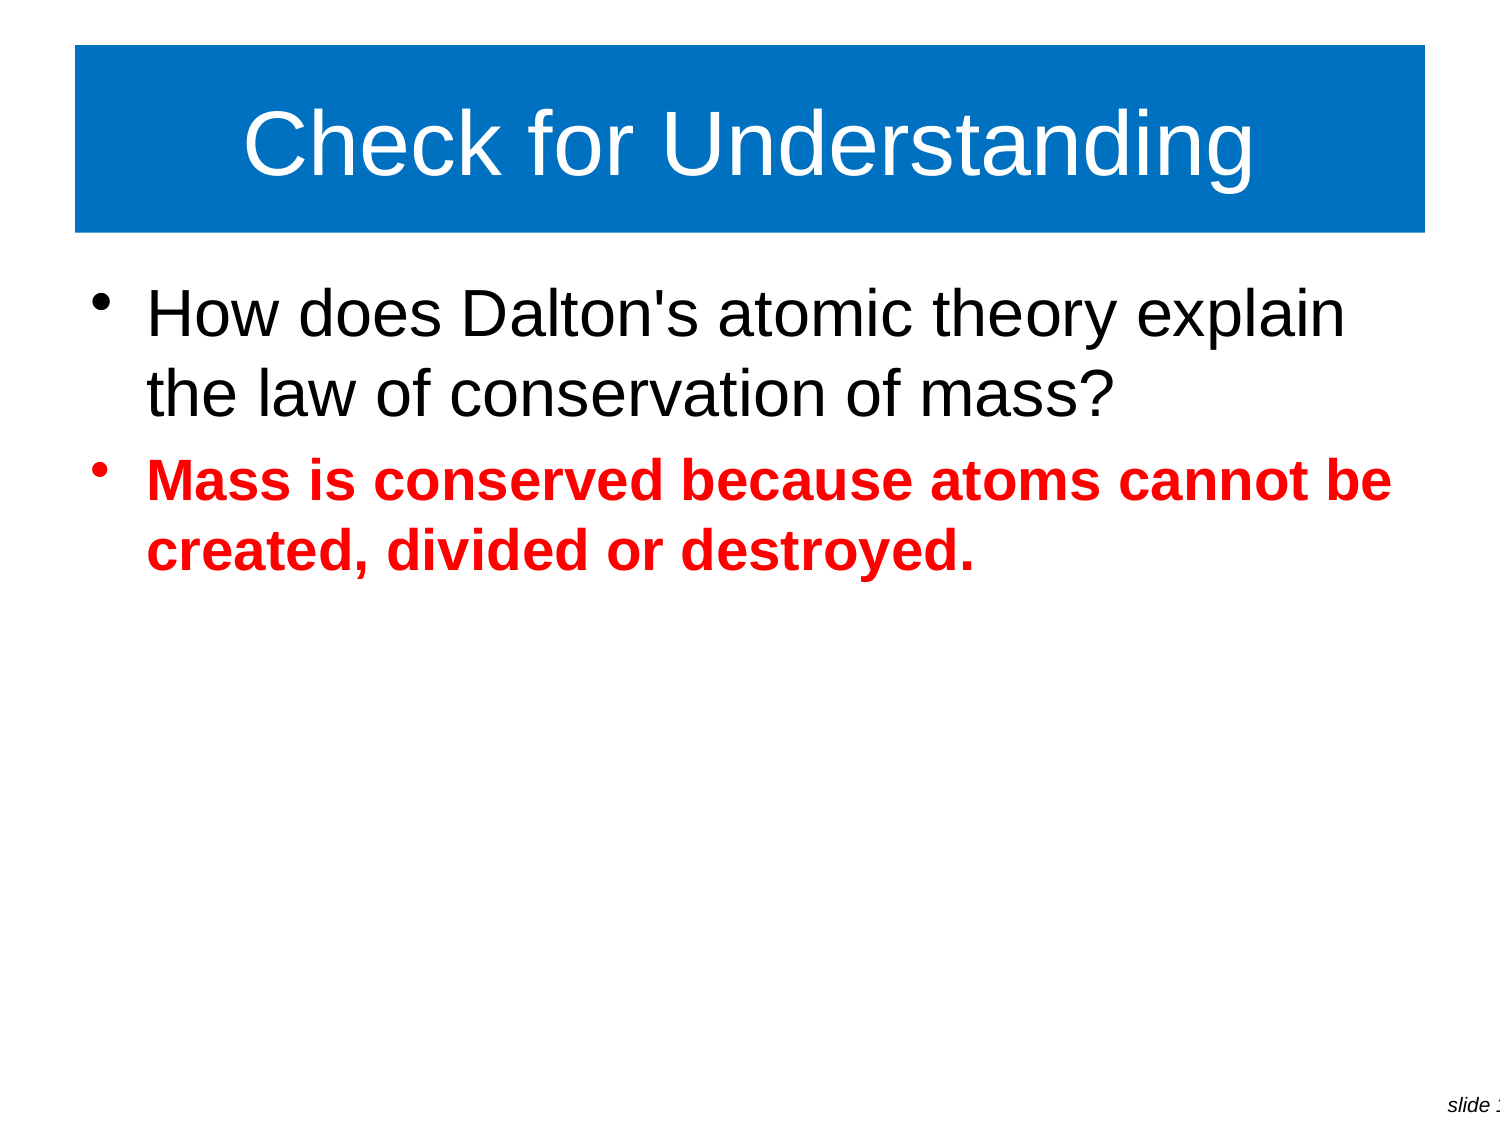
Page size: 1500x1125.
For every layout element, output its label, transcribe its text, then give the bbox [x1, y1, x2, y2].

title Check for Understanding [75, 45, 1425, 233]
list How does Dalton's atomic theory explain the law of conservation of mass? Mass is conserved because atoms cannot be created, divided or destroyed. [75, 262, 1425, 1005]
